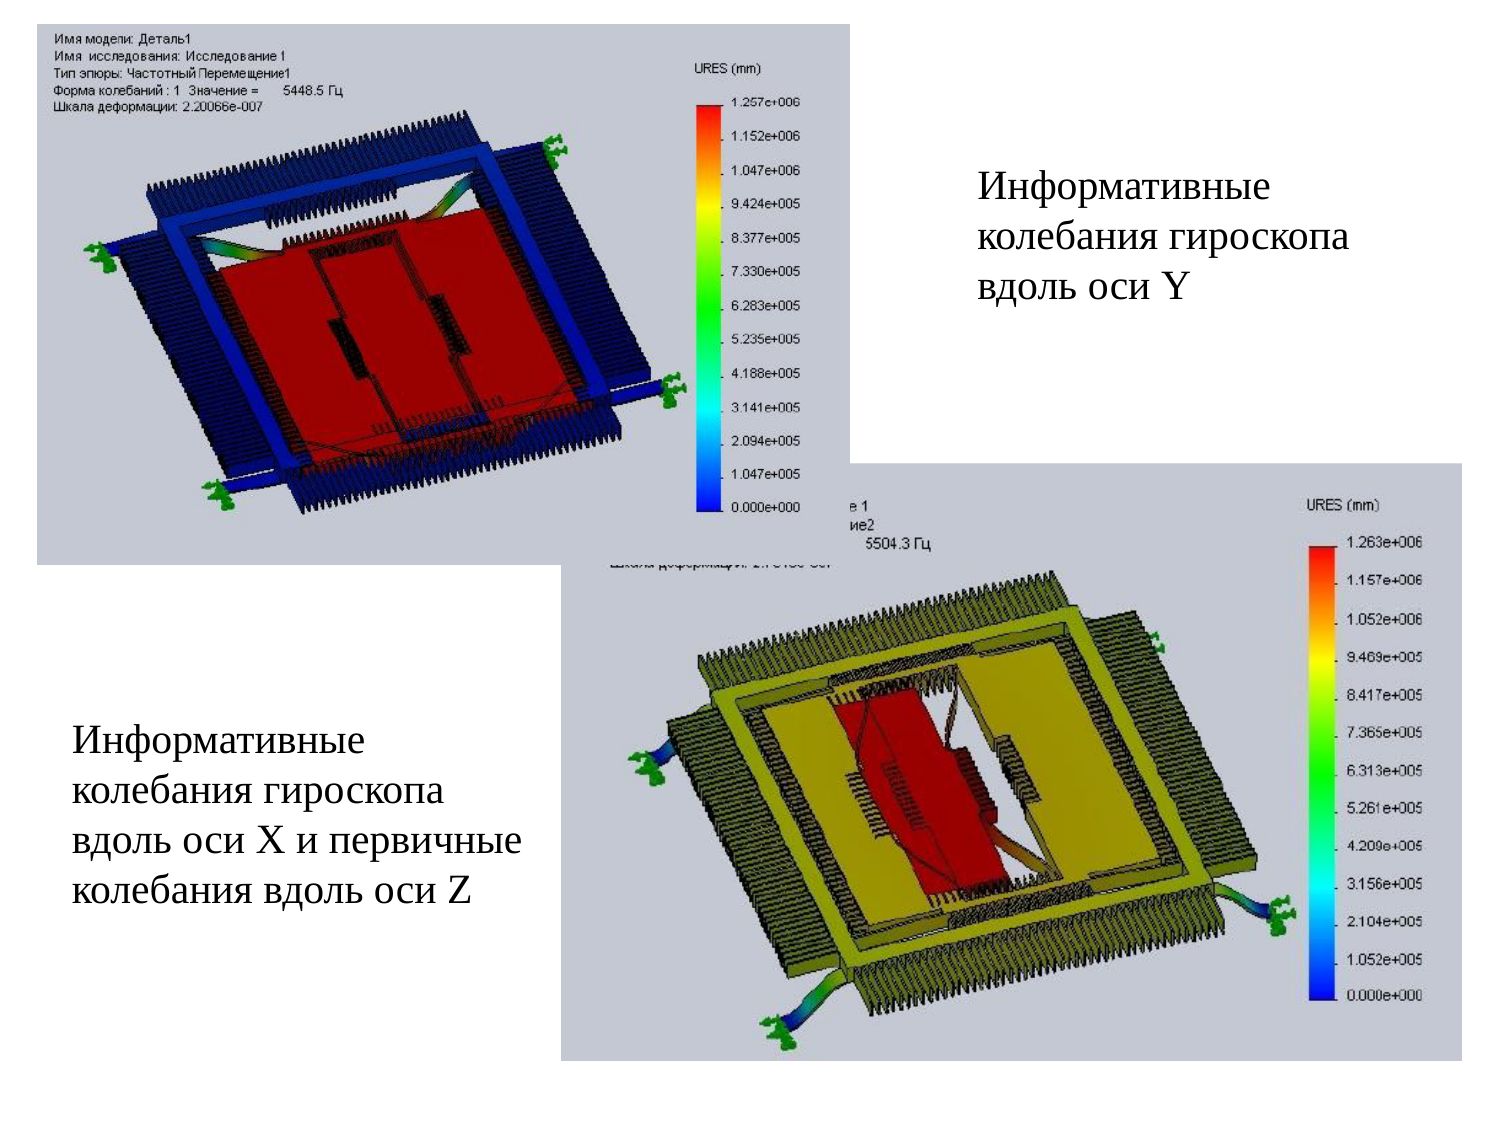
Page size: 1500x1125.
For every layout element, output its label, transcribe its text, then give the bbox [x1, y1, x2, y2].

text_box Информативные колебания гироскопа вдоль оси Y [962, 149, 1463, 315]
picture [37, 24, 1462, 1061]
text_box Информативные колебания гироскопа вдоль оси X и первичные колебания вдоль оси Z [57, 703, 549, 919]
